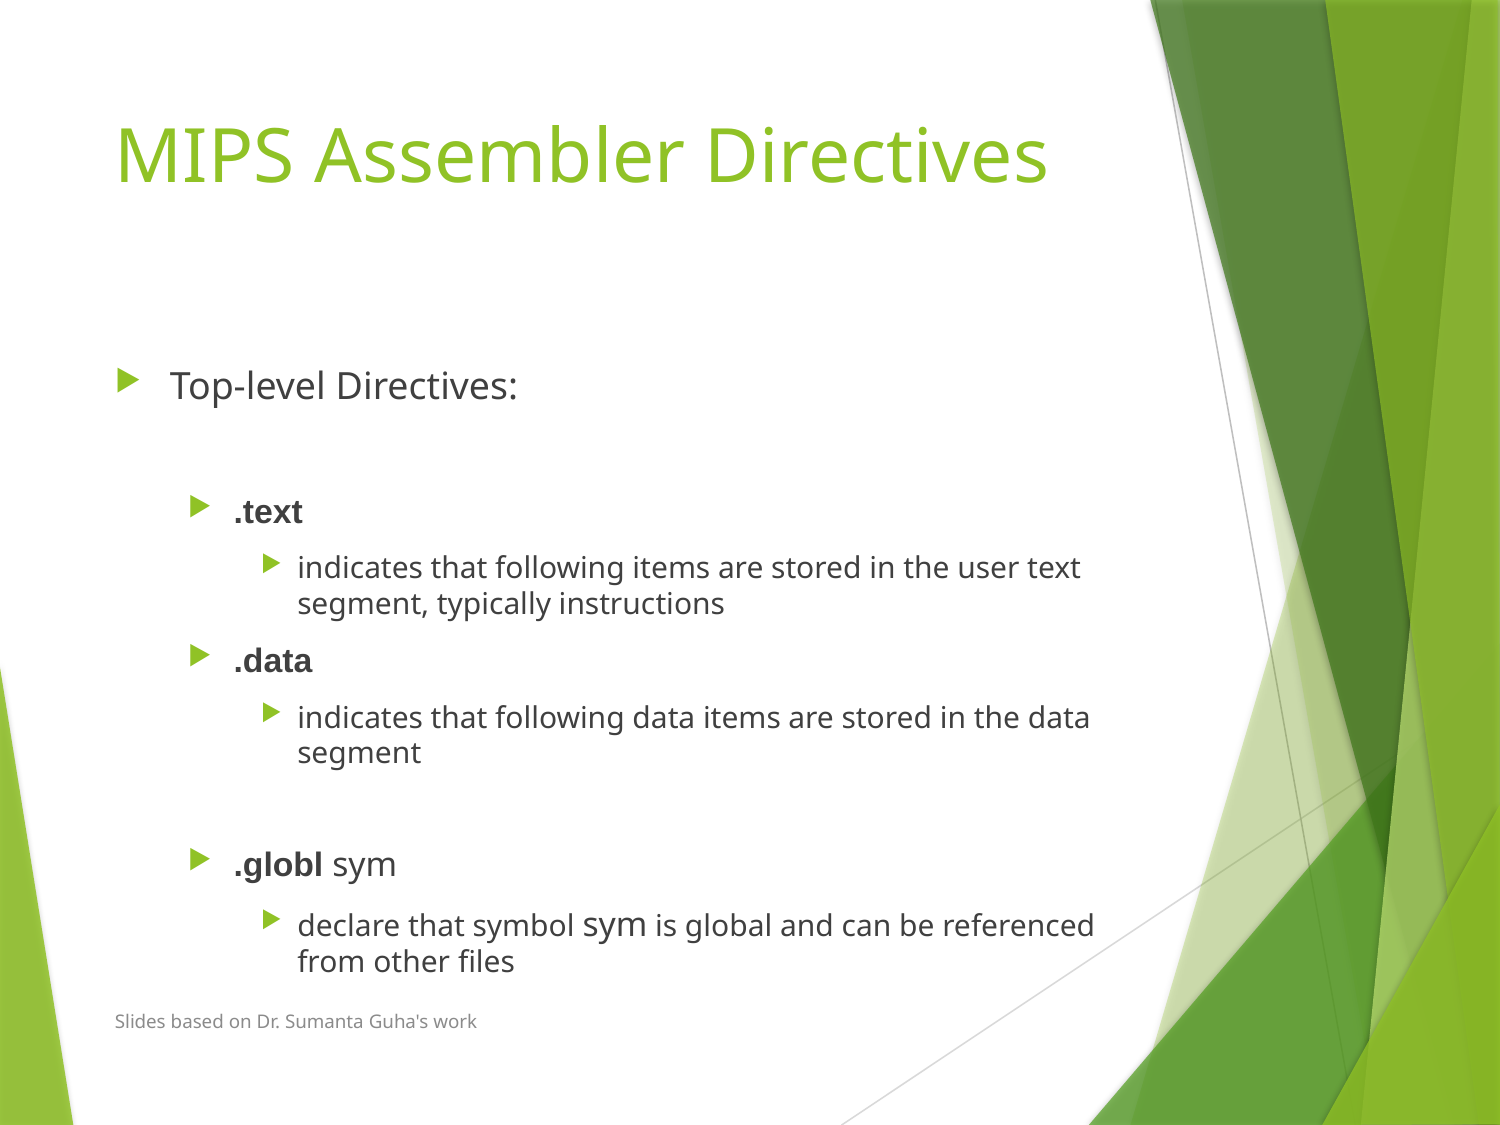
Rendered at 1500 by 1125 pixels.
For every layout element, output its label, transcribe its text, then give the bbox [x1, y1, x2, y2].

list Top-level Directives: .text indicates that following items are stored in the user text segment, typically instructions .data indicates that following data items are stored in the data segment .globl sym declare that symbol sym is global and can be referenced from other files [99, 354, 1142, 992]
footer Slides based on Dr. Sumanta Guha's work [99, 991, 859, 1051]
title MIPS Assembler Directives [99, 99, 1142, 317]
